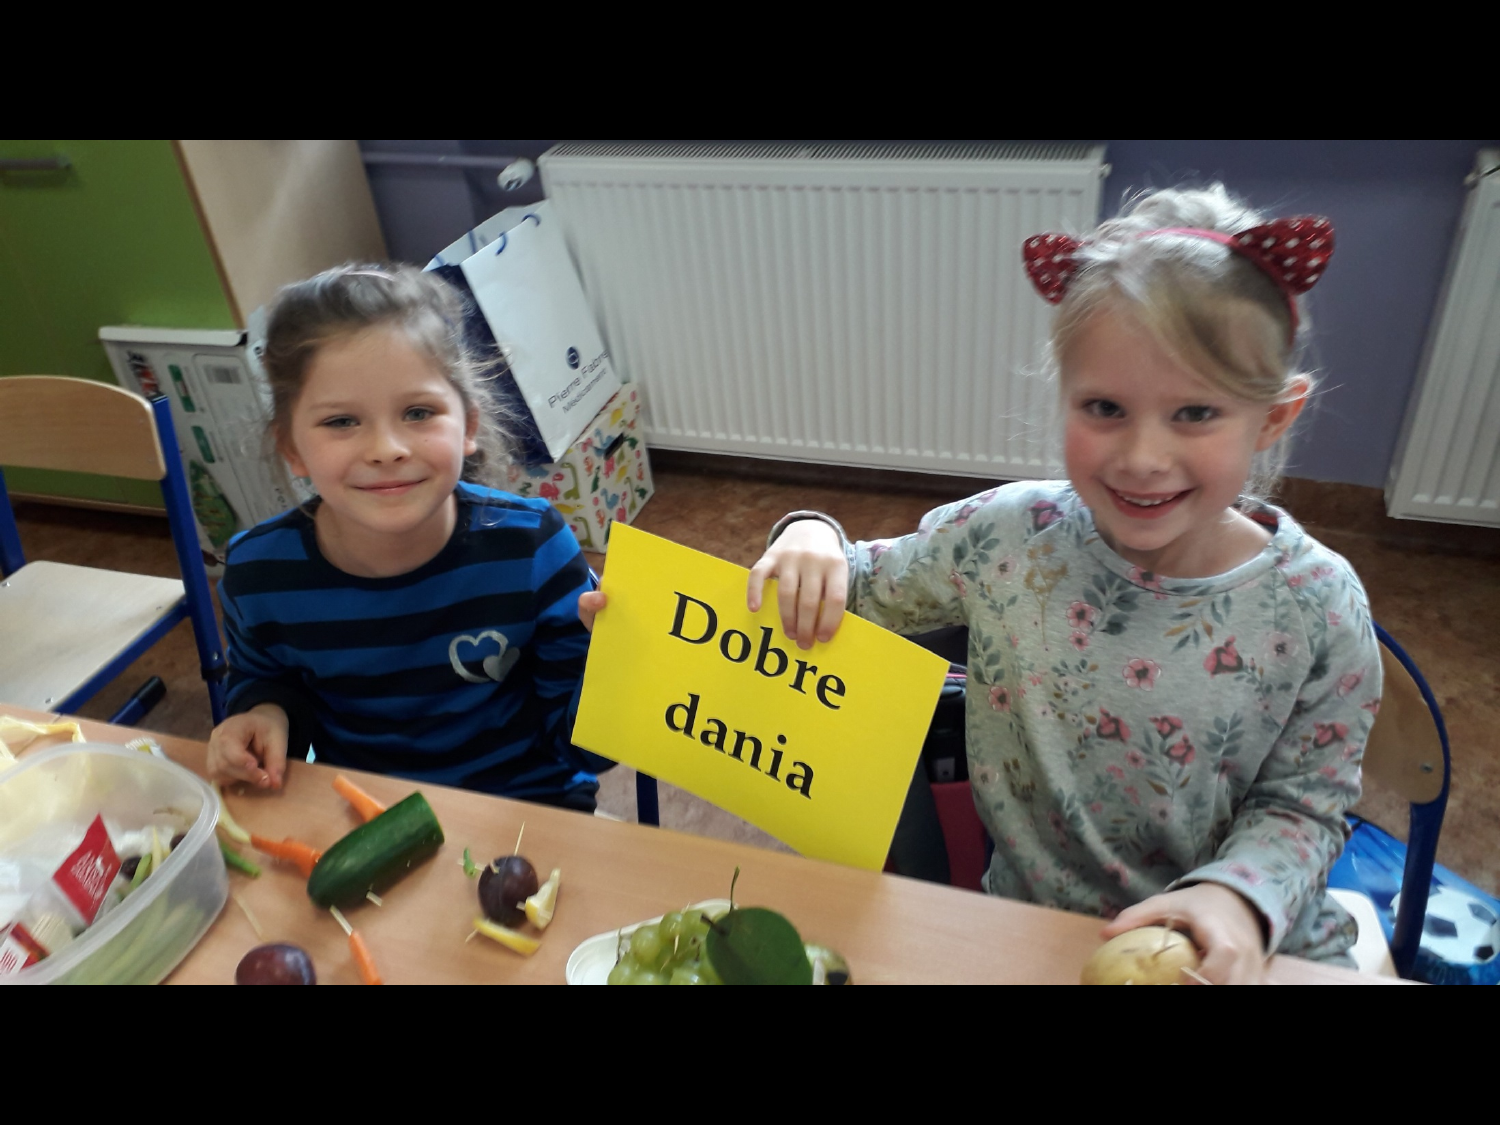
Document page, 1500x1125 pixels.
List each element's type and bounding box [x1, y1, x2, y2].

picture [0, 140, 1500, 985]
